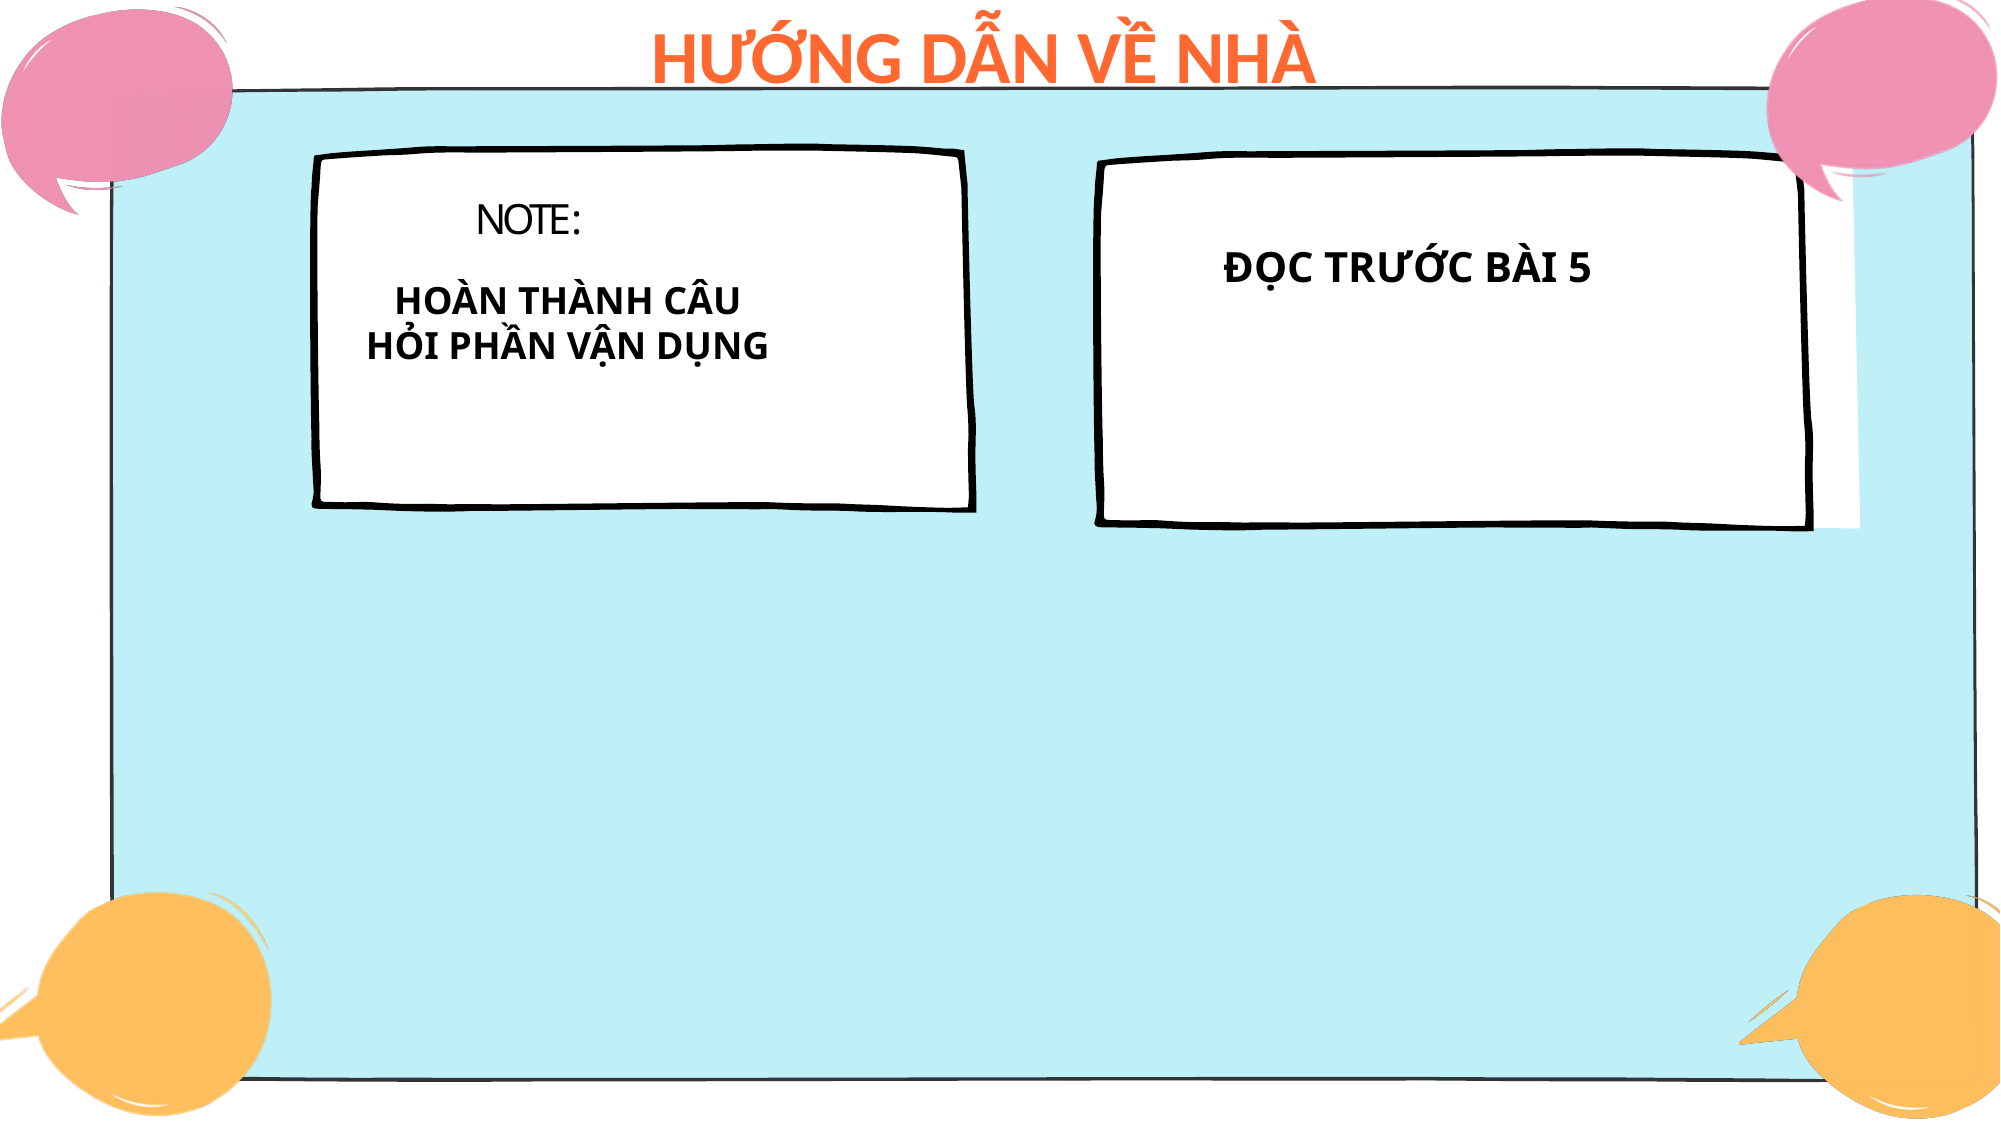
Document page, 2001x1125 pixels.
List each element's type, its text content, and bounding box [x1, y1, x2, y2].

picture [1745, 0, 2000, 214]
picture [0, 849, 318, 1125]
picture [0, 0, 238, 227]
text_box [310, 143, 976, 514]
text_box HƯỚNG DẪN VỀ NHÀ [421, 9, 1549, 85]
picture [1742, 852, 2000, 1125]
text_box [1091, 148, 1861, 532]
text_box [109, 85, 1979, 1083]
